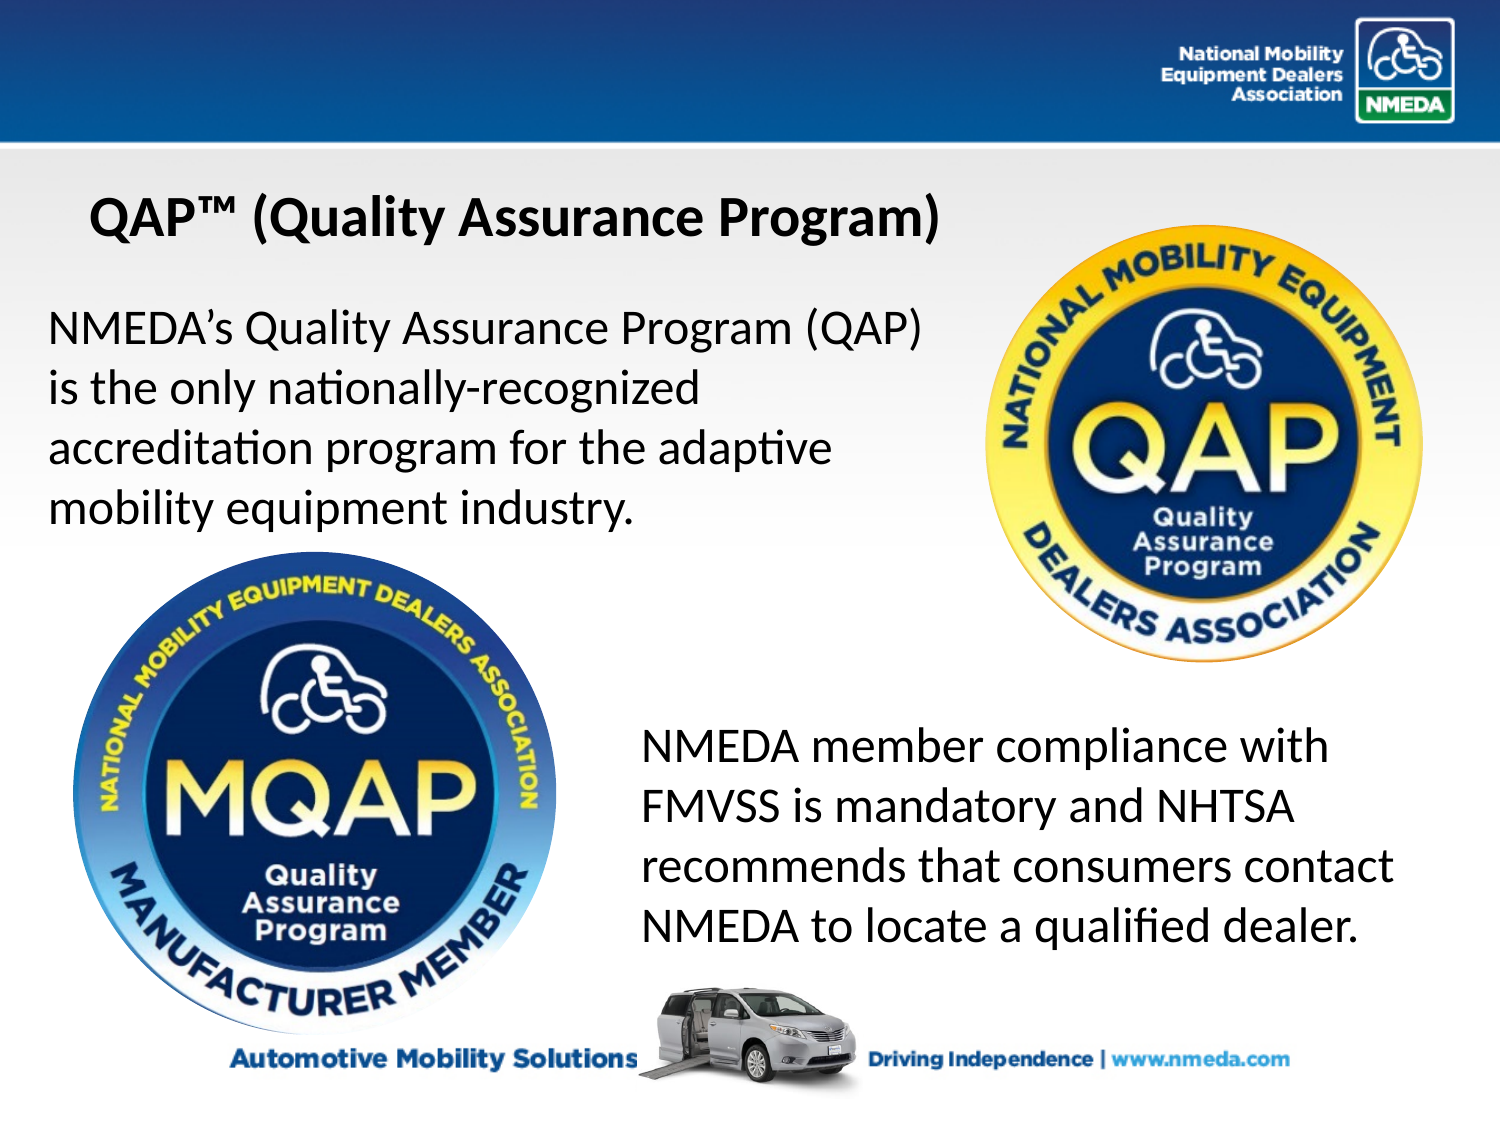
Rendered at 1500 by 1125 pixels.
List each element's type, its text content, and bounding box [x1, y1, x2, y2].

text_box QAP™ (Quality Assurance Program) [74, 182, 1038, 256]
text_box NMEDA’s Quality Assurance Program (QAP) is the only nationally-recognized accreditation program for the adaptive mobility equipment industry. [33, 287, 963, 543]
picture [0, 0, 1500, 1125]
text_box NMEDA member compliance with FMVSS is mandatory and NHTSA recommends that consumers contact NMEDA to locate a qualified dealer. [626, 704, 1427, 960]
